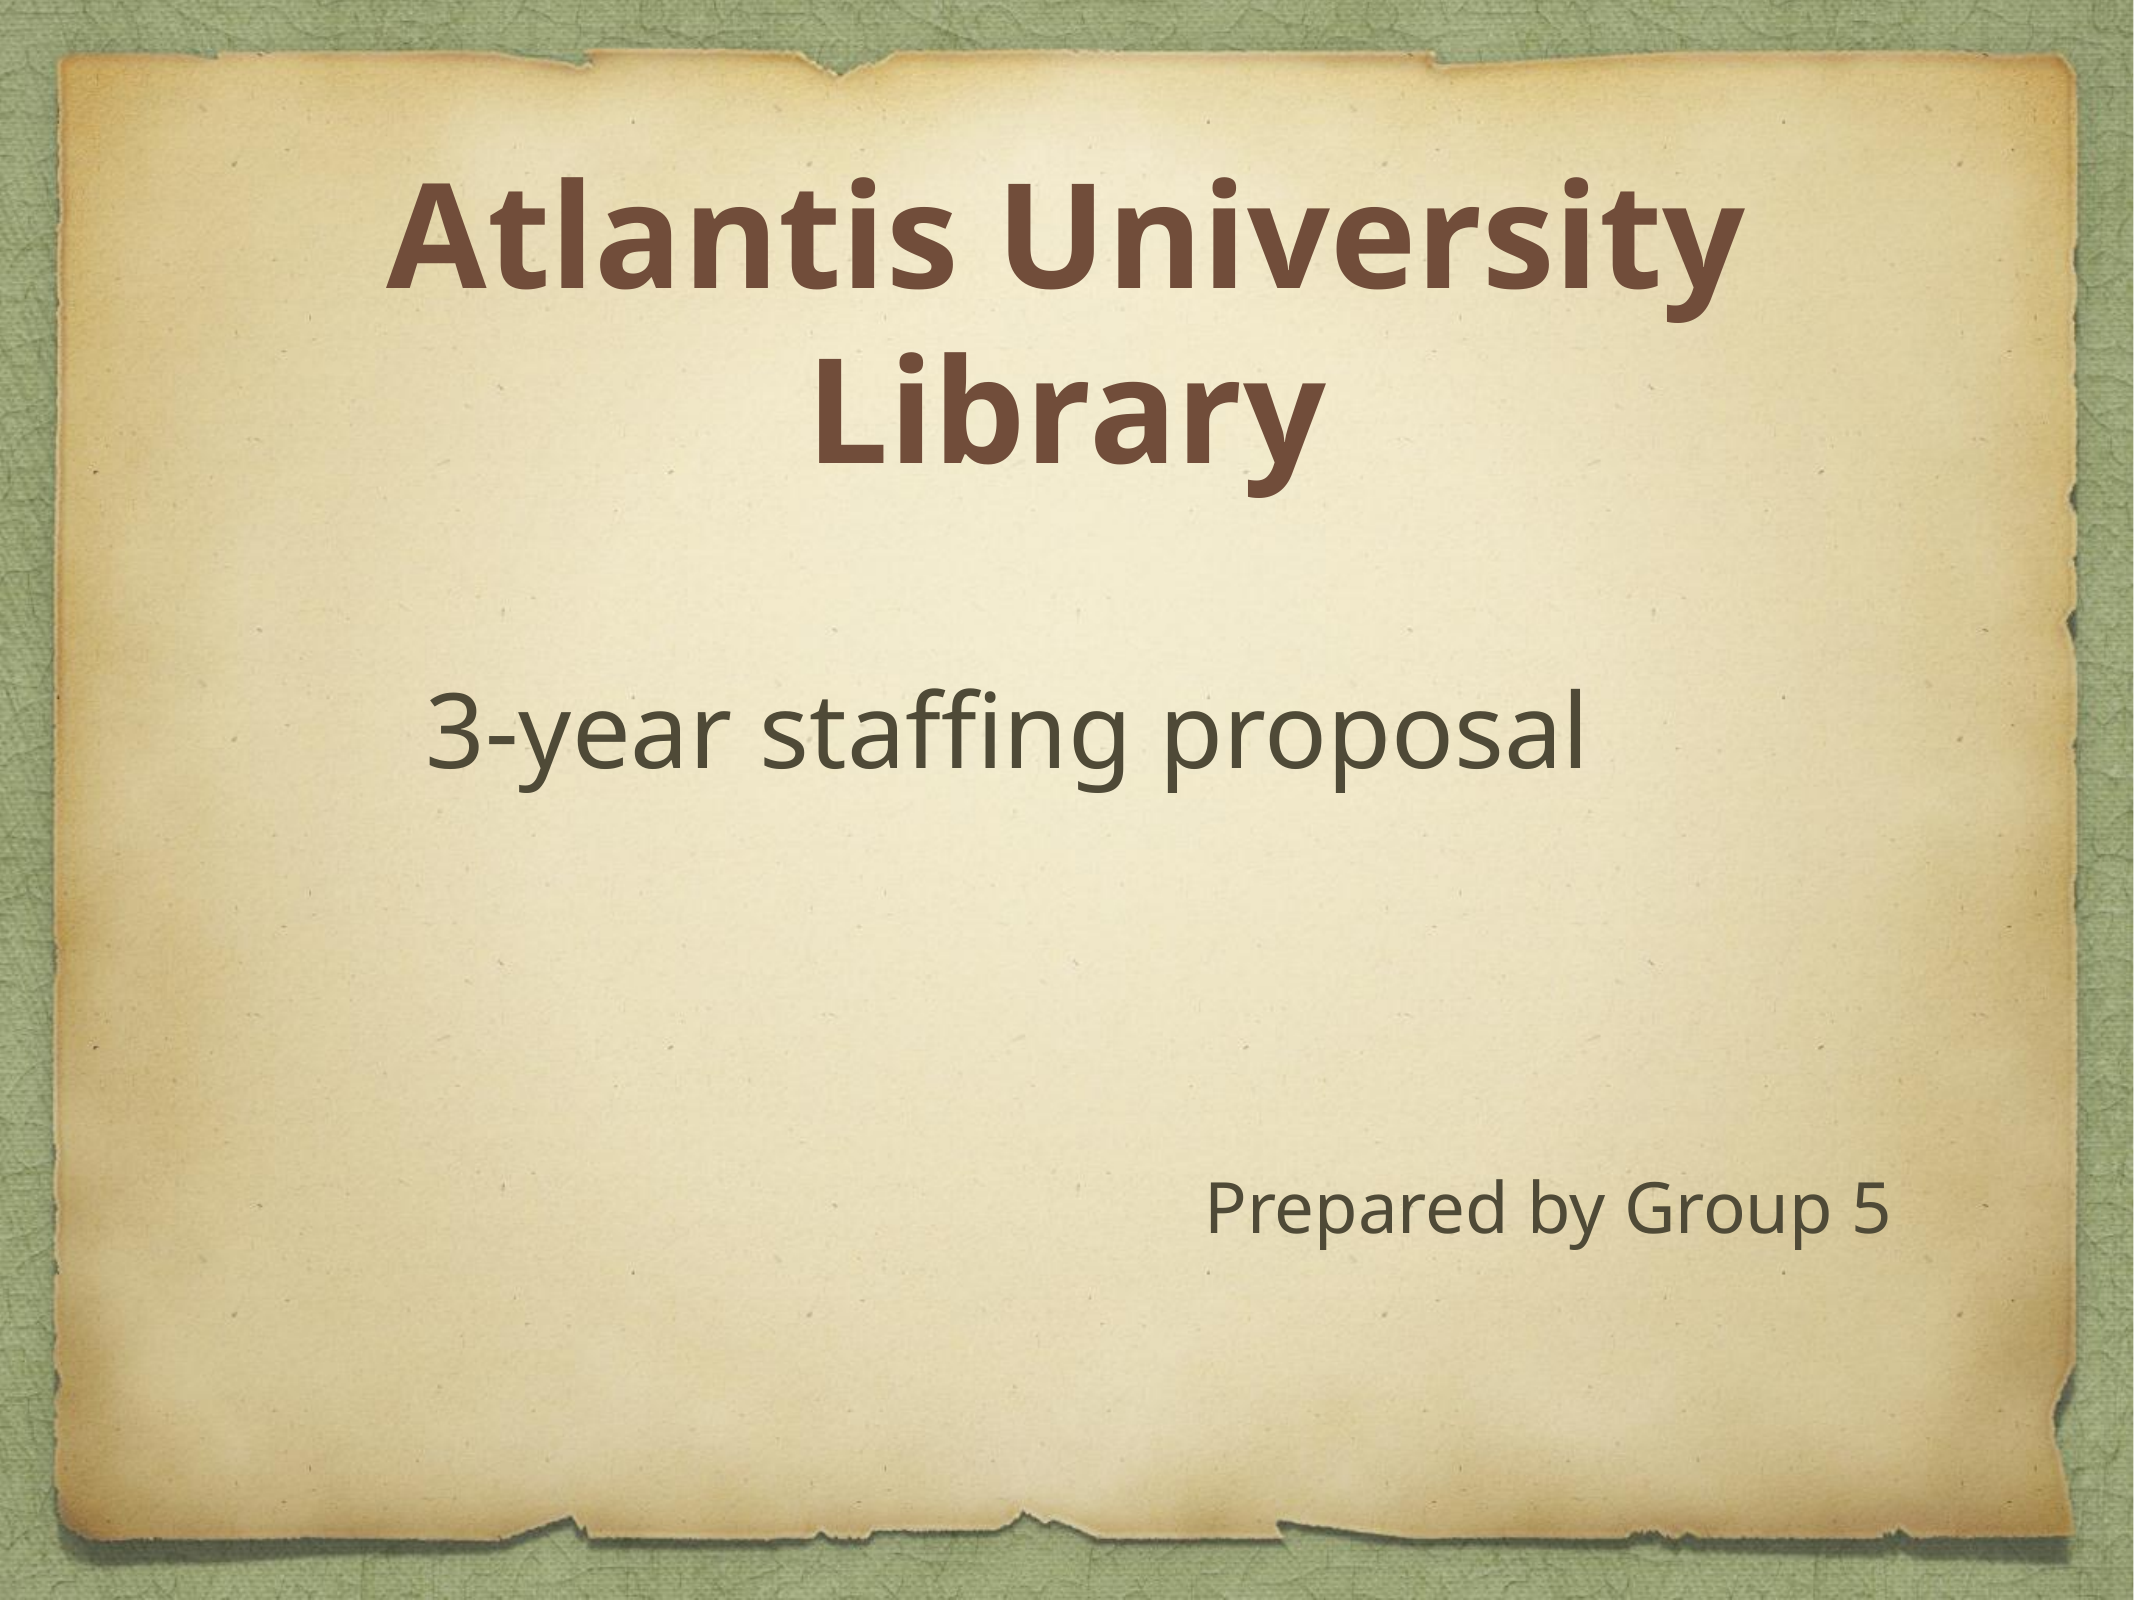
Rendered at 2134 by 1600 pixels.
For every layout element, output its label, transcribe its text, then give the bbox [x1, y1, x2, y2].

text_box Prepared by Group 5 [807, 1162, 1912, 1462]
list 3-year staffing proposal [187, 664, 1829, 992]
title Atlantis University Library [180, 163, 1953, 494]
picture [0, 0, 2134, 1600]
